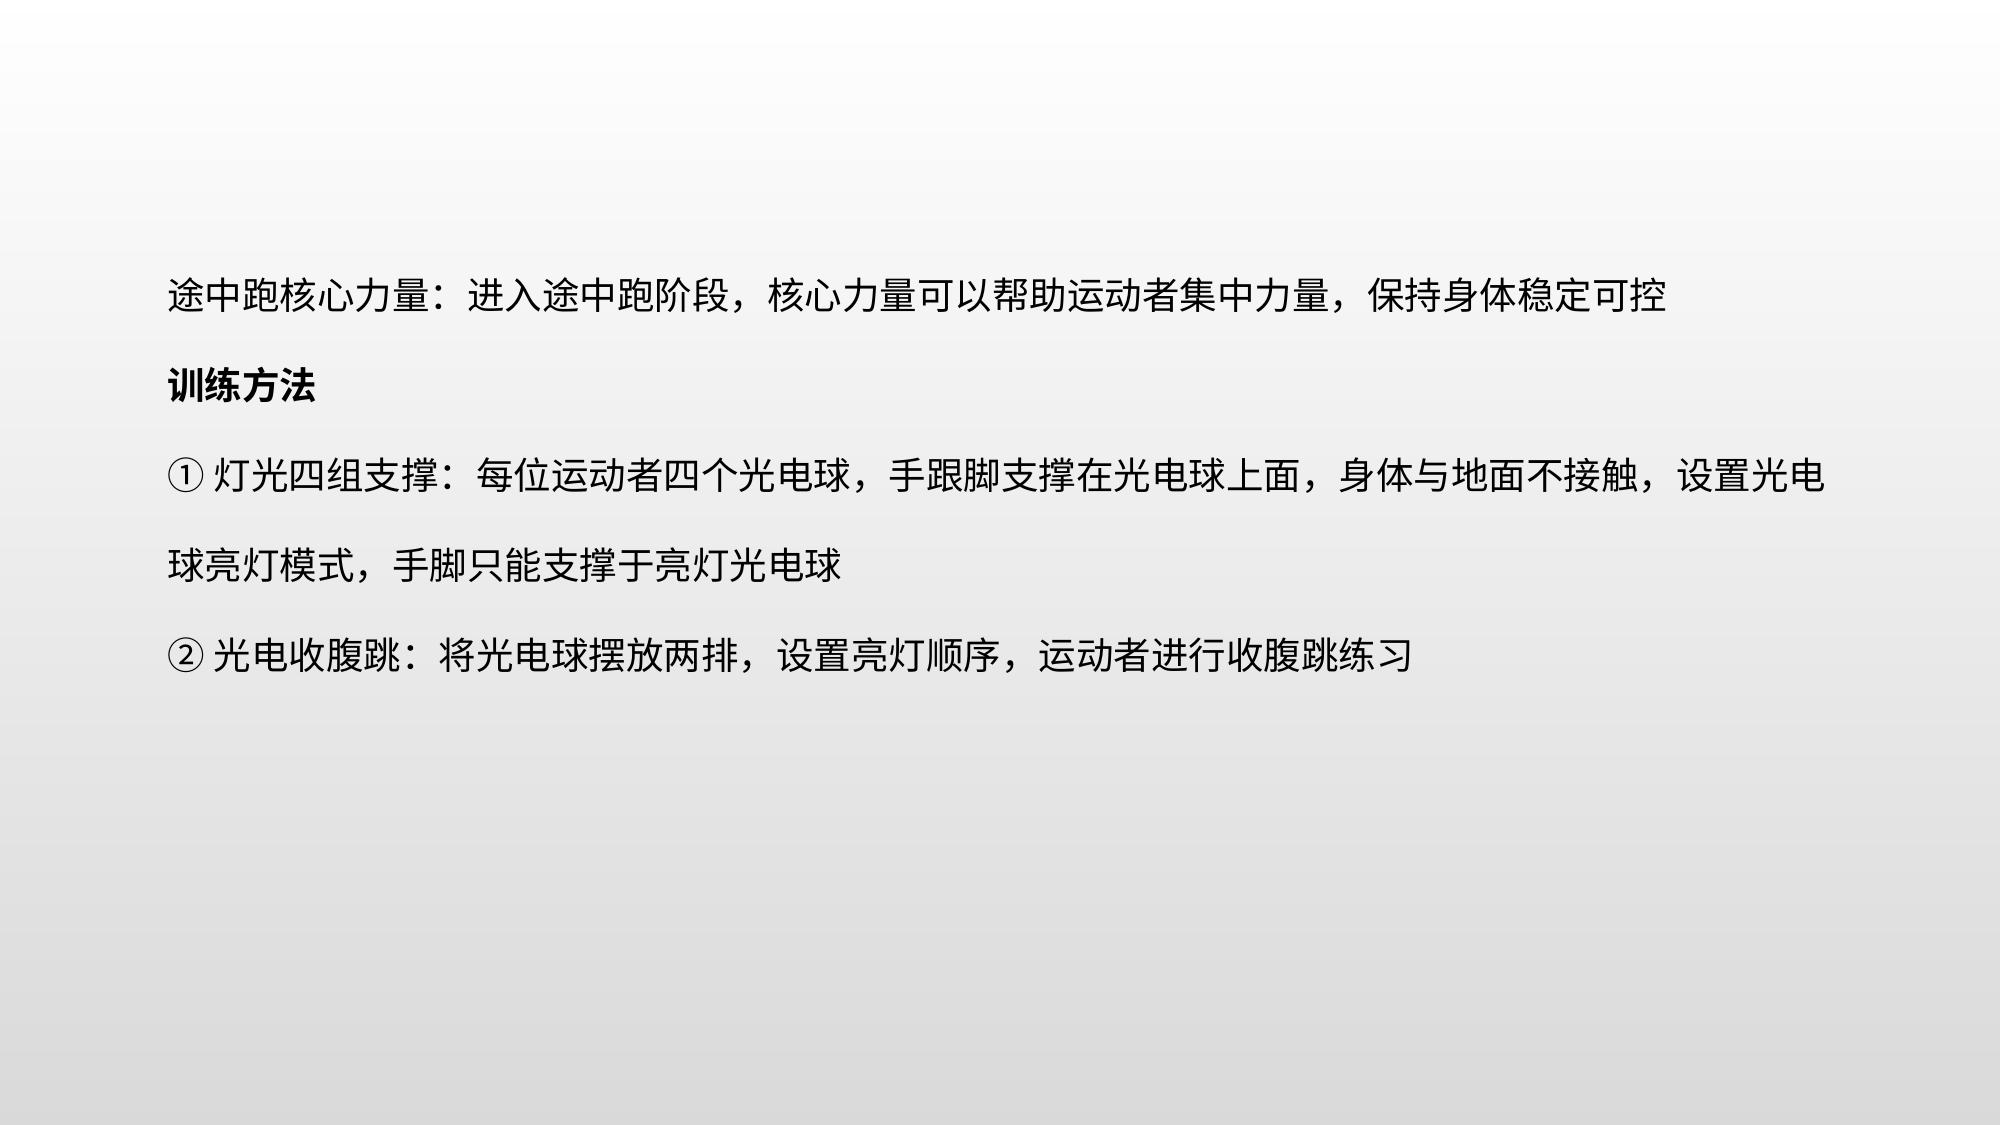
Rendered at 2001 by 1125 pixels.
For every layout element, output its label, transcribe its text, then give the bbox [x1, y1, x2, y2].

text_box 途中跑核心力量：进入途中跑阶段，核心力量可以帮助运动者集中力量，保持身体稳定可控 训练方法 ①灯光四组支撑：每位运动者四个光电球，手跟脚支撑在光电球上面，身体与地面不接触，设置光电球亮灯模式，手脚只能支撑于亮灯光电球 ②光电收腹跳：将光电球摆放两排，设置亮灯顺序，运动者进行收腹跳练习 [152, 220, 1848, 685]
